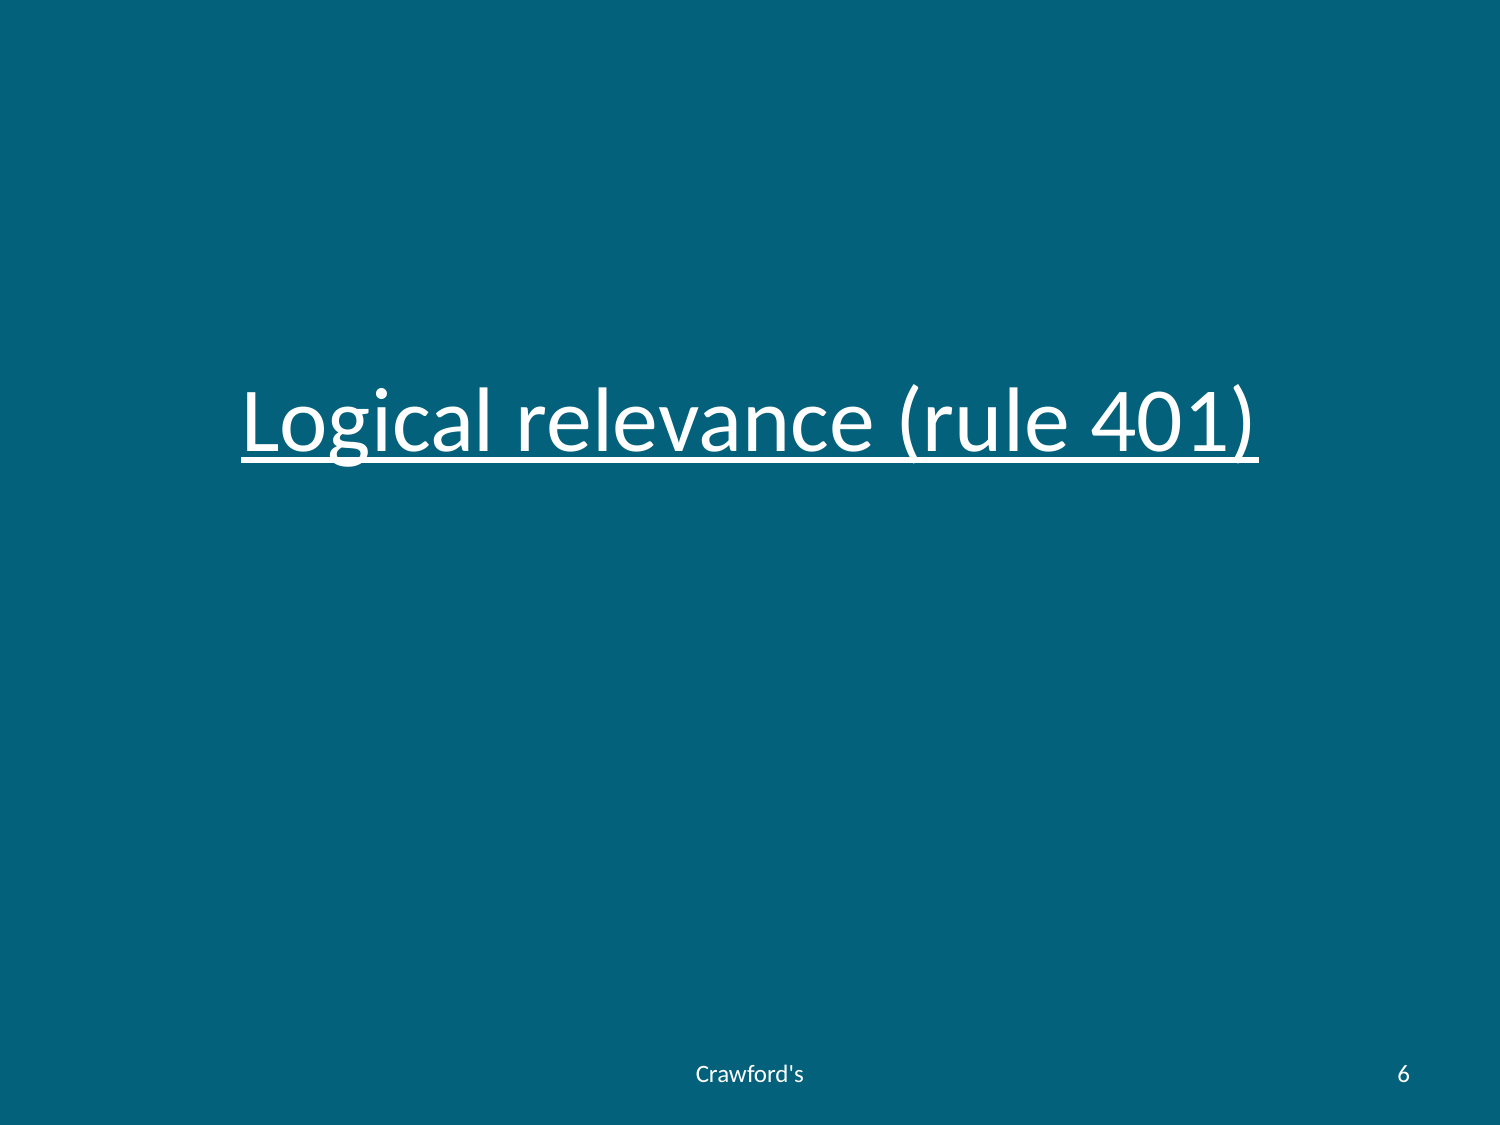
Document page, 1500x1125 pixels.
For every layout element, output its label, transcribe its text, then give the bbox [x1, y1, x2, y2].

title Logical relevance (rule 401) [112, 349, 1388, 591]
slide_number 6 [1074, 1042, 1425, 1103]
footer Crawford's [512, 1042, 988, 1103]
